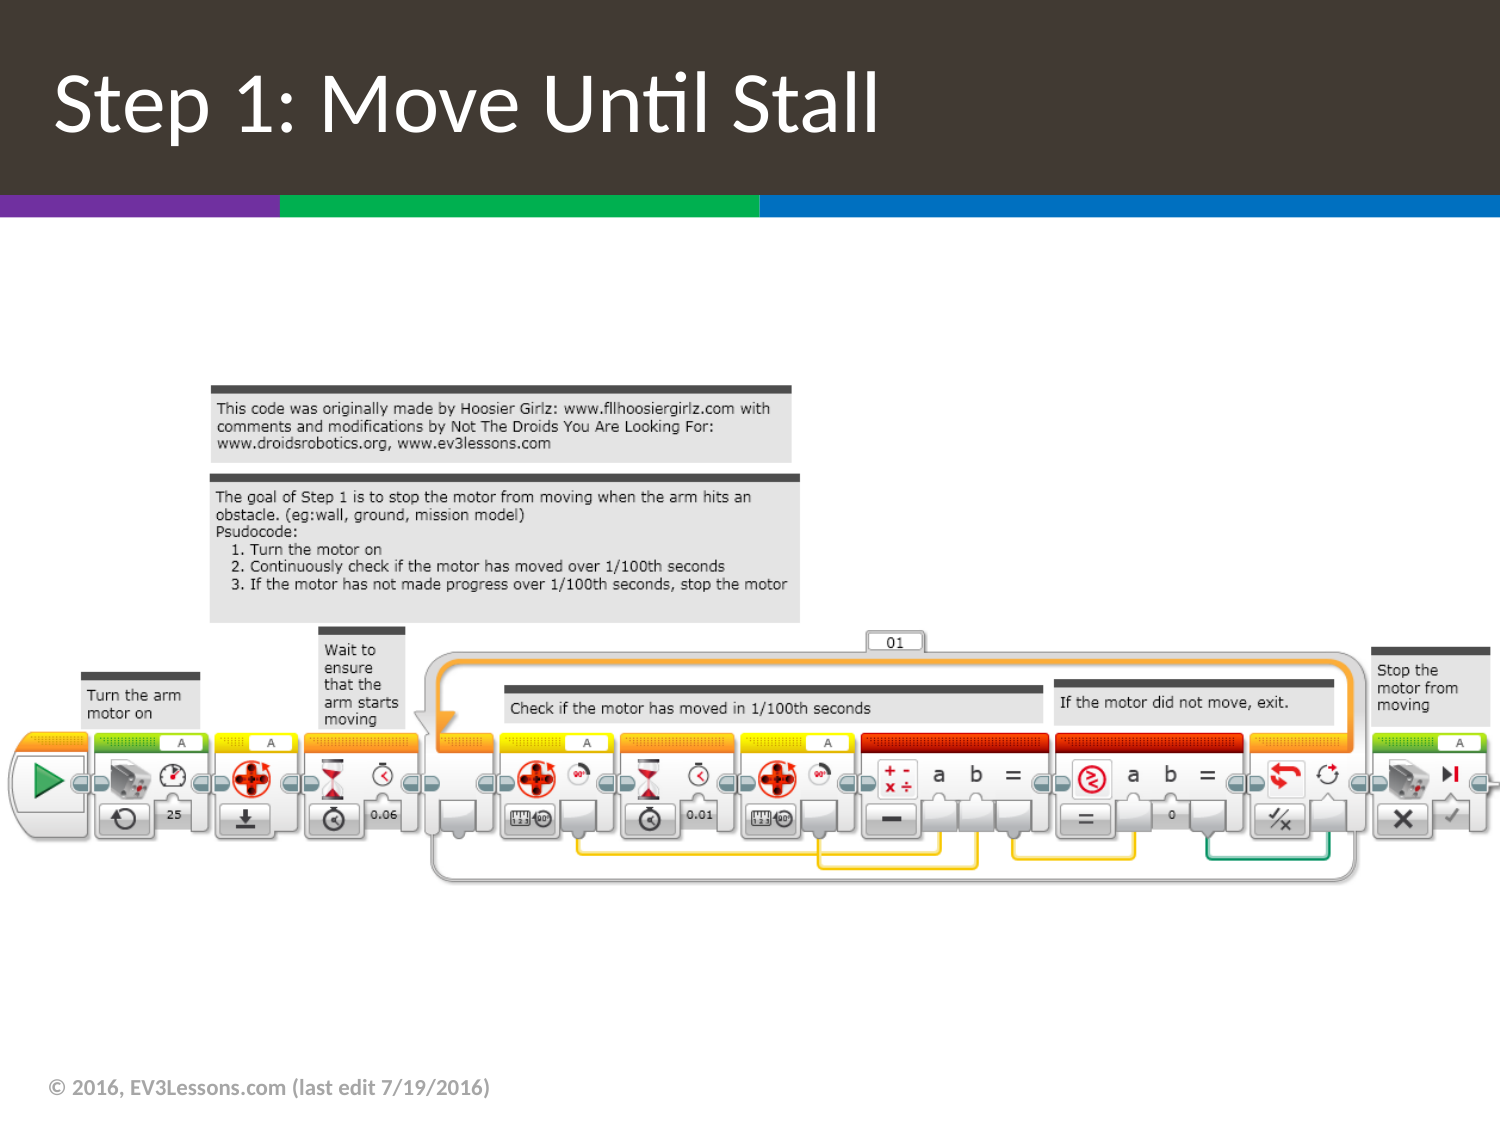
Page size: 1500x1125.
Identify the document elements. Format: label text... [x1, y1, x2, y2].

footer © 2016, EV3Lessons.com (last edit 7/19/2016) [32, 1055, 1038, 1116]
title Step 1: Move Until Stall [0, 0, 1500, 195]
picture [0, 370, 1500, 893]
